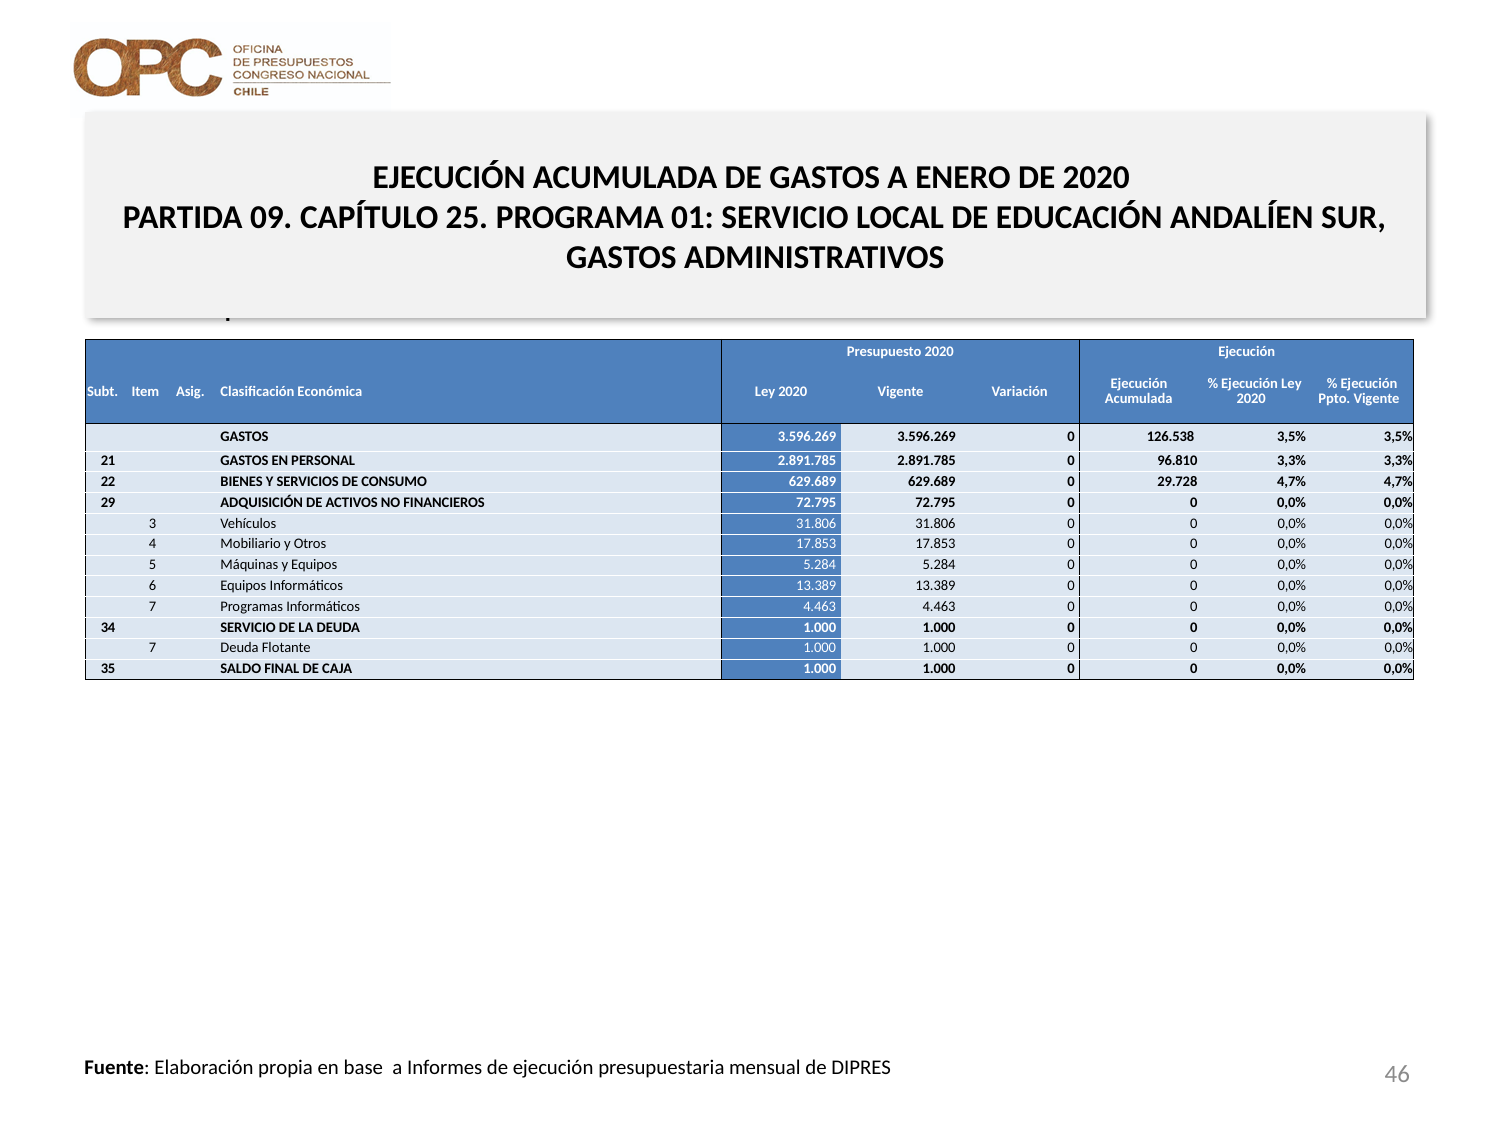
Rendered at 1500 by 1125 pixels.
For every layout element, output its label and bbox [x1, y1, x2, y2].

table_cell [1080, 535, 1413, 555]
table_cell [1080, 472, 1413, 492]
table_cell [722, 472, 1079, 492]
picture [70, 22, 391, 118]
table_cell [722, 360, 1079, 423]
table_cell [722, 639, 1079, 659]
table_cell [1080, 576, 1413, 596]
table_header [86, 340, 721, 360]
slide_number [1074, 1042, 1425, 1103]
table_cell [1080, 597, 1413, 617]
table_cell [722, 618, 1079, 638]
table_cell [722, 576, 1079, 596]
table_cell [1080, 360, 1413, 423]
table_header [1080, 340, 1413, 360]
table_cell [1080, 514, 1413, 534]
table_cell [722, 556, 1079, 575]
table_cell [1080, 639, 1413, 659]
table_header [722, 340, 1079, 360]
table_cell [86, 535, 721, 555]
table_cell [1080, 452, 1413, 471]
table_cell [722, 514, 1079, 534]
table_cell [86, 618, 721, 638]
table_cell [86, 639, 721, 659]
table_cell [86, 597, 721, 617]
table_cell [86, 493, 721, 513]
text_box [85, 318, 1425, 340]
table_cell [722, 424, 1079, 451]
table_cell [722, 452, 1079, 471]
title [85, 113, 1425, 318]
table_cell [722, 535, 1079, 555]
table_cell [1080, 556, 1413, 575]
table_cell [86, 514, 721, 534]
table_cell [722, 597, 1079, 617]
table_cell [86, 424, 721, 451]
table_cell [1080, 618, 1413, 638]
table_cell [722, 660, 1079, 679]
table_cell [86, 576, 721, 596]
table_cell [1080, 493, 1413, 513]
table_cell [86, 660, 721, 679]
table_cell [86, 360, 721, 423]
table_cell [1080, 424, 1413, 451]
table_cell [1080, 660, 1413, 679]
table_cell [86, 452, 721, 471]
table_cell [86, 556, 721, 575]
table_cell [722, 493, 1079, 513]
table_cell [86, 472, 721, 492]
